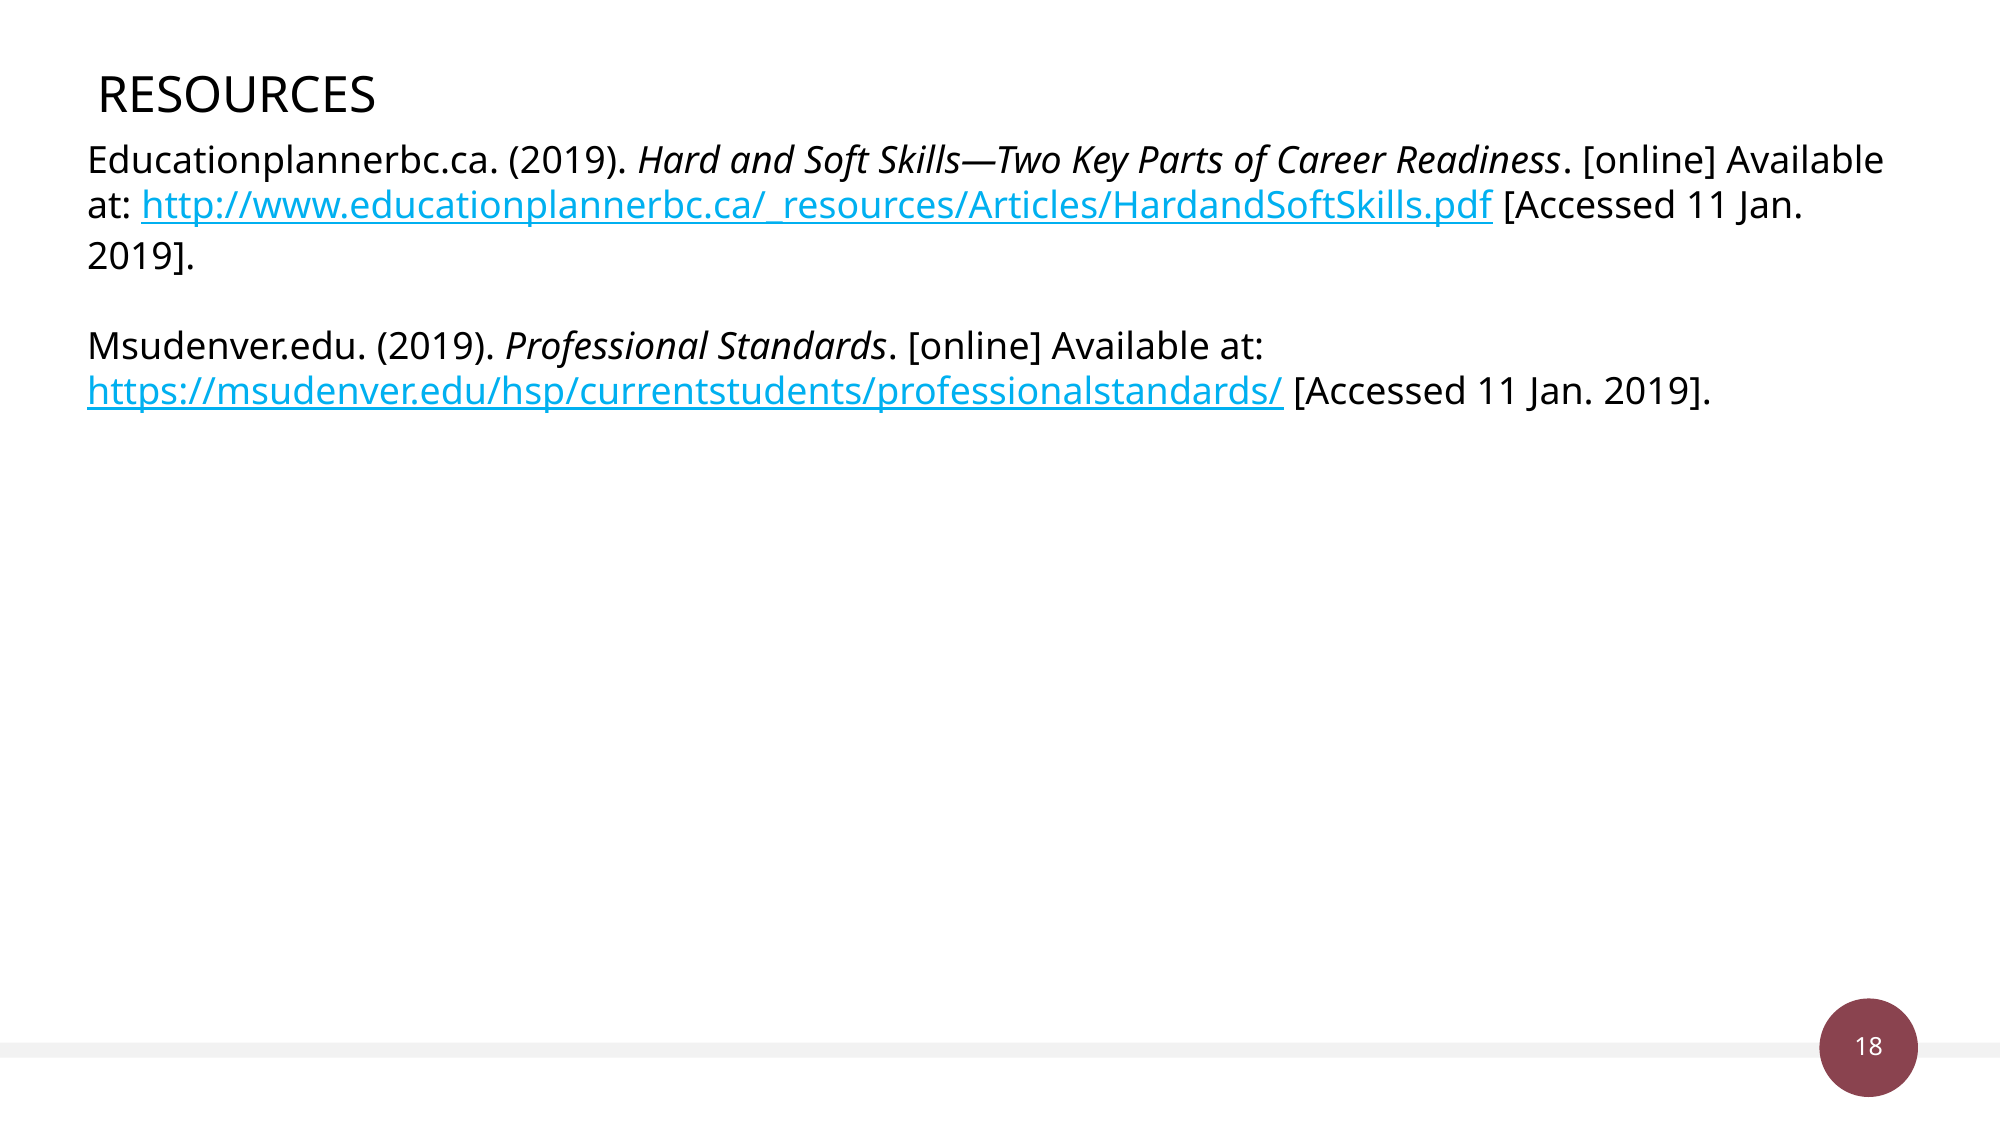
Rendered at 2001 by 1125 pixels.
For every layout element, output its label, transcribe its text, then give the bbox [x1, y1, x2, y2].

title RESOURCES [97, 62, 1872, 128]
text_box Educationplannerbc.ca. (2019). Hard and Soft Skills—Two Key Parts of Career Readiness. [online] Available at: http://www.educationplannerbc.ca/_resources/Articles/HardandSoftSkills.pdf [Accessed 11 Jan. 2019]. Msudenver.edu. (2019). Professional Standards. [online] Available at: https://msudenver.edu/hsp/currentstudents/professionalstandards/ [Accessed 11 Jan. 2019]. [72, 128, 1903, 506]
